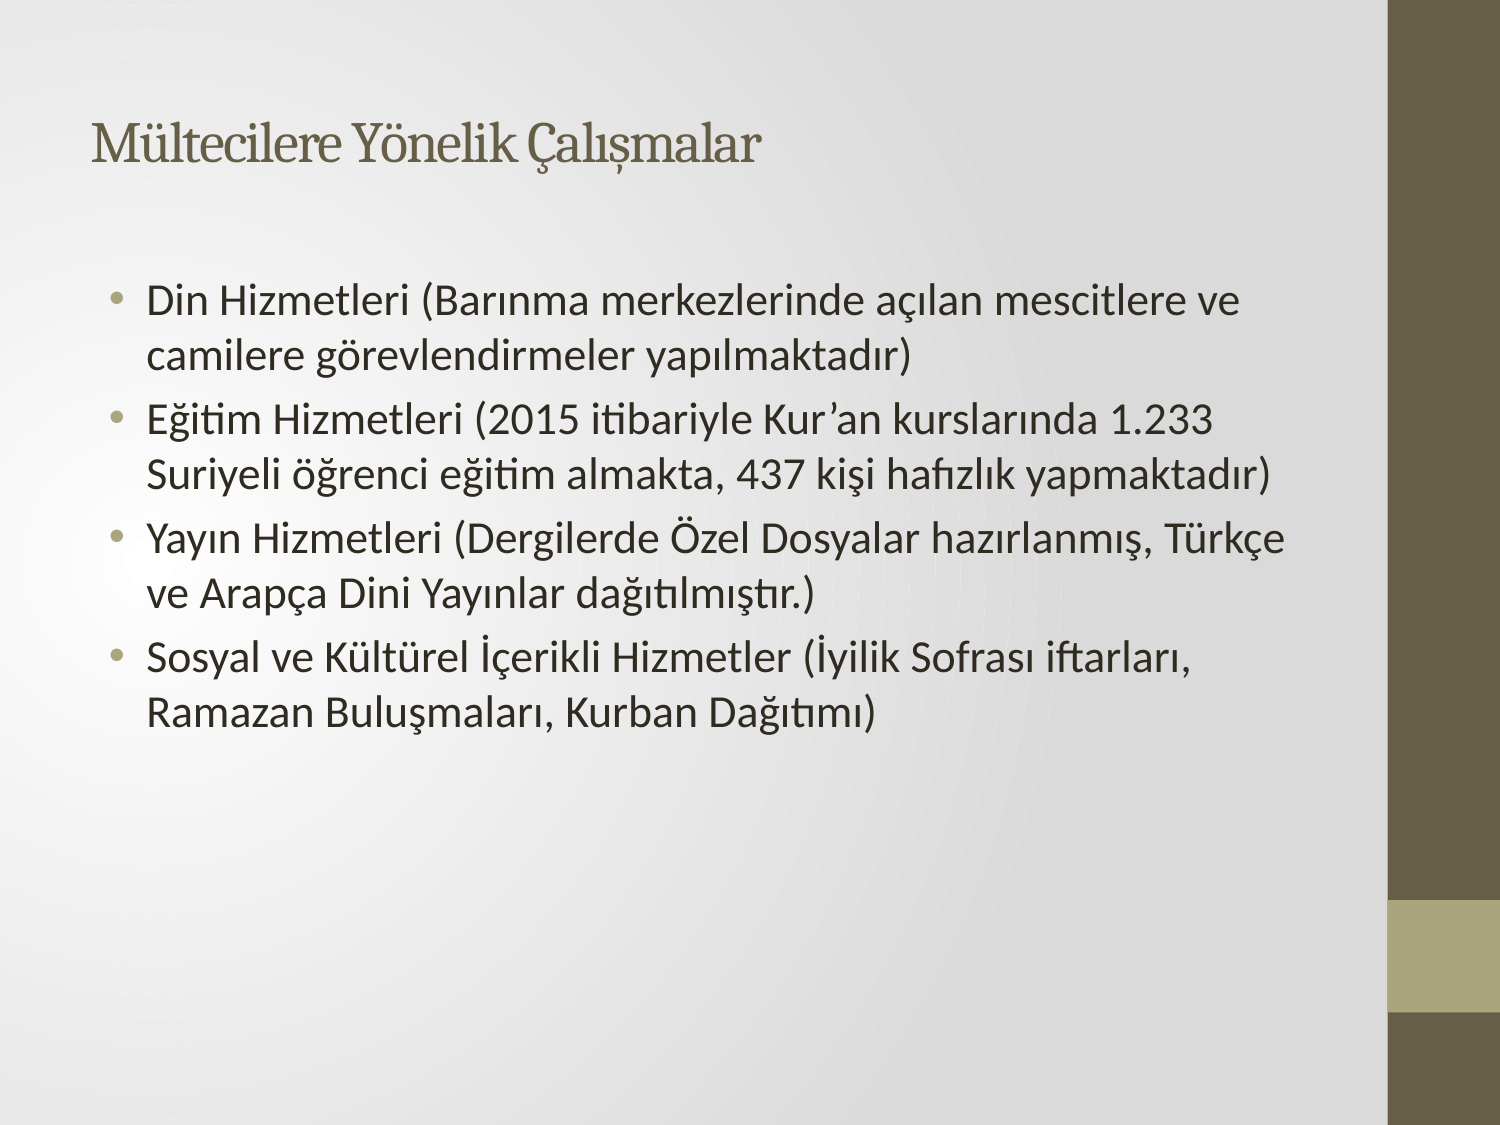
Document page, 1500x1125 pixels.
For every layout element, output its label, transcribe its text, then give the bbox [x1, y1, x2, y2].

list Din Hizmetleri (Barınma merkezlerinde açılan mescitlere ve camilere görevlendirmeler yapılmaktadır) Eğitim Hizmetleri (2015 itibariyle Kur’an kurslarında 1.233 Suriyeli öğrenci eğitim almakta, 437 kişi hafızlık yapmaktadır) Yayın Hizmetleri (Dergilerde Özel Dosyalar hazırlanmış, Türkçe ve Arapça Dini Yayınlar dağıtılmıştır.) Sosyal ve Kültürel İçerikli Hizmetler (İyilik Sofrası iftarları, Ramazan Buluşmaları, Kurban Dağıtımı) [75, 262, 1325, 1050]
title Mültecilere Yönelik Çalışmalar [75, 45, 1325, 233]
